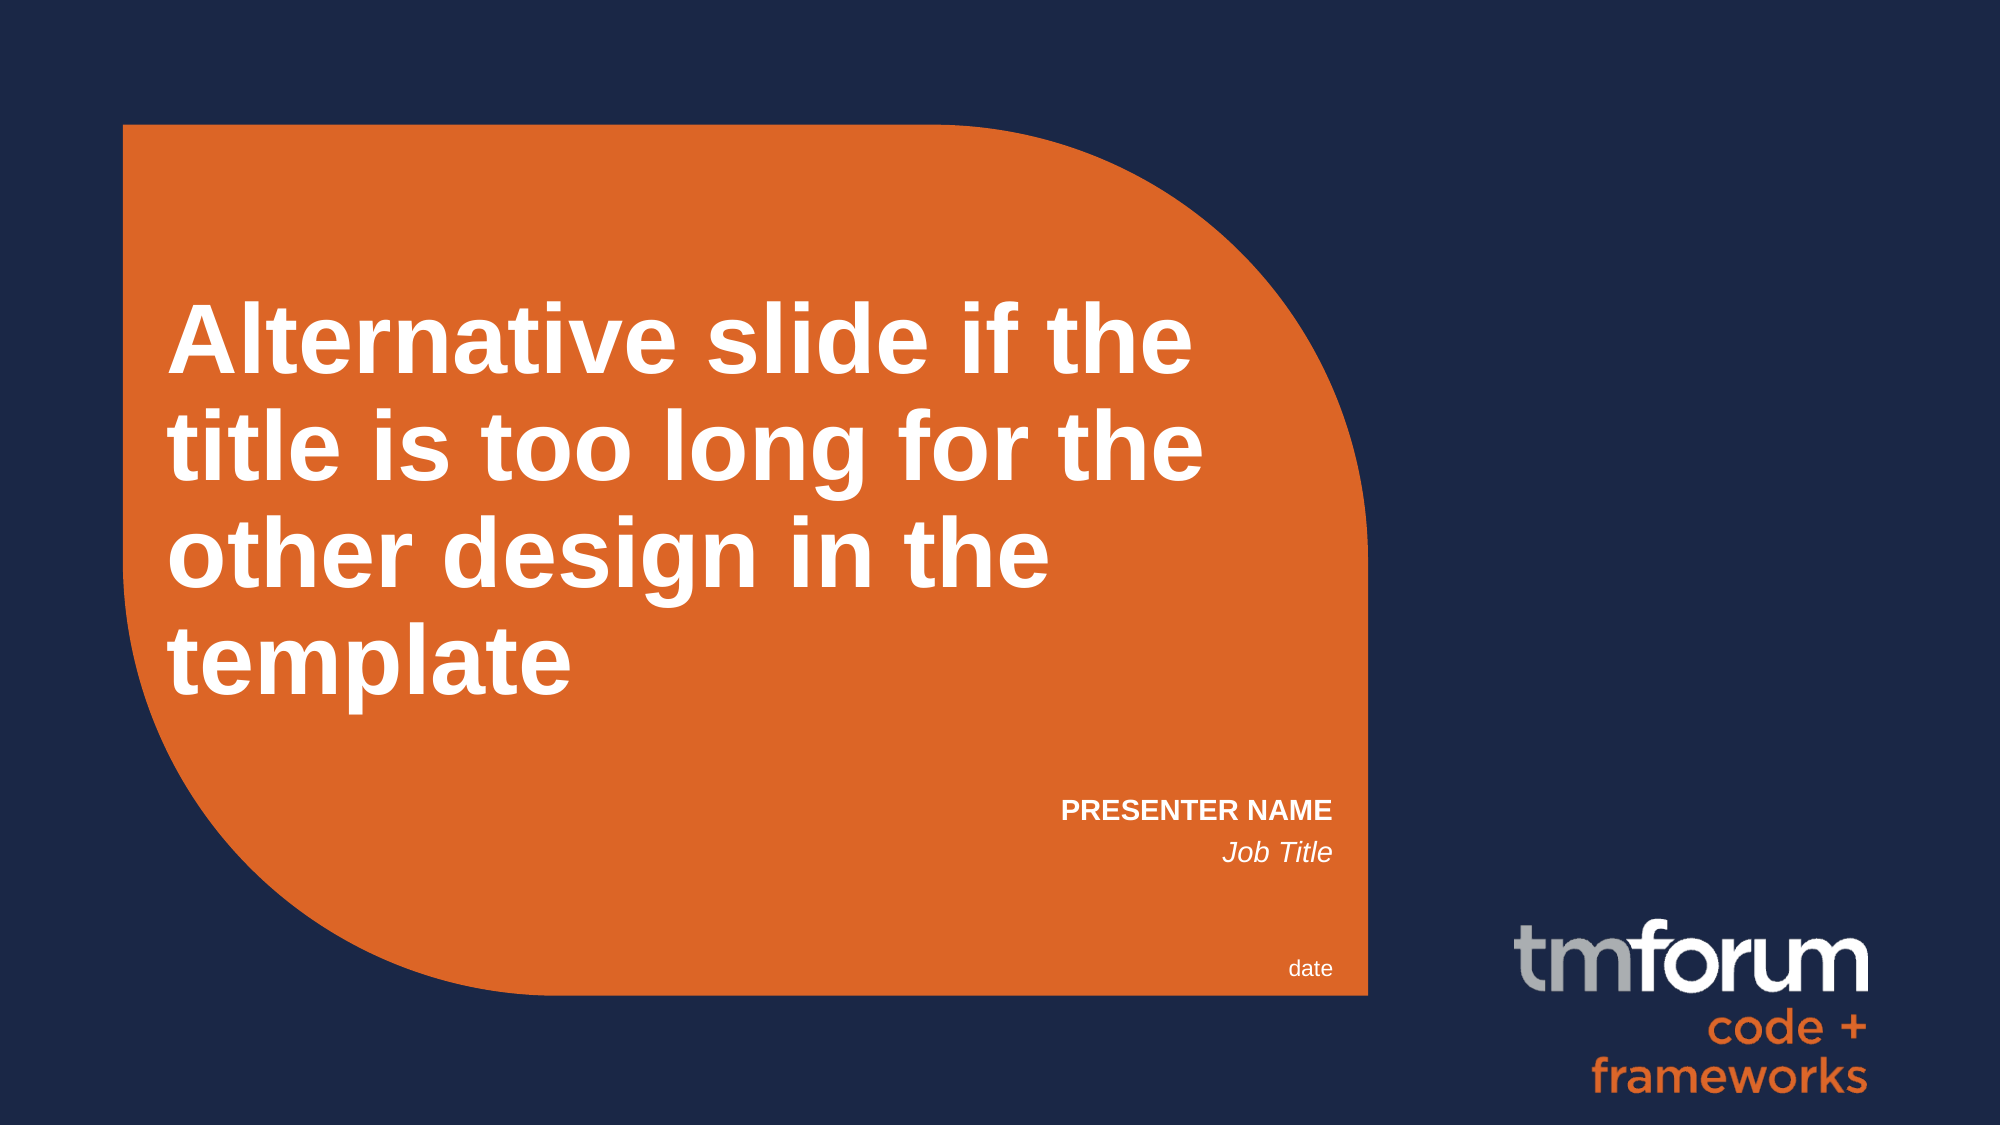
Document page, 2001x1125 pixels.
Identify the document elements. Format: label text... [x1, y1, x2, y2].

list Job Title [349, 826, 1349, 874]
picture [1514, 918, 1868, 1094]
list PRESENTER NAME [349, 776, 1349, 824]
list Alternative slide if the title is too long for the other design in the template [151, 288, 1274, 724]
list date [671, 940, 1349, 989]
